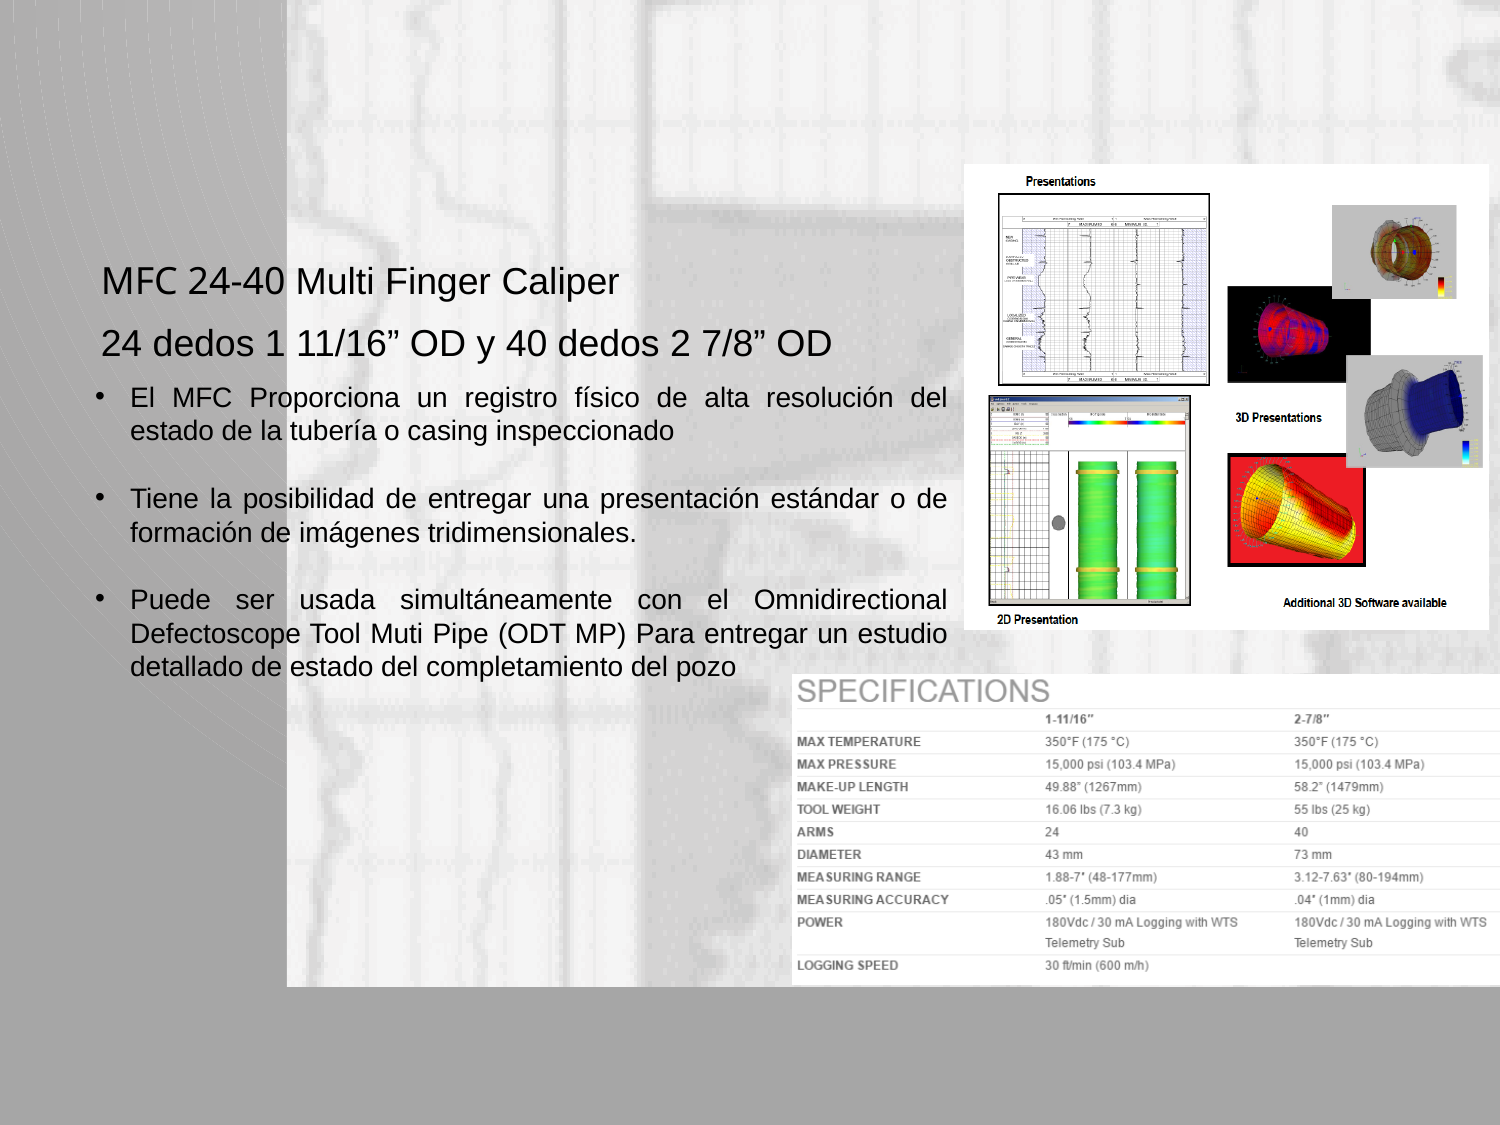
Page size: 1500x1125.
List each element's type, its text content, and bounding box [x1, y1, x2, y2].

text_box El MFC Proporciona un registro físico de alta resolución del estado de la tubería o casing inspeccionado Tiene la posibilidad de entregar una presentación estándar o de formación de imágenes tridimensionales. Puede ser usada simultáneamente con el Omnidirectional Defectoscope Tool Muti Pipe (ODT MP) Para entregar un estudio detallado de estado del completamiento del pozo [80, 371, 286, 690]
text_box MFC 24-40 Multi Finger Caliper 24 dedos 1 11/16” OD y 40 dedos 2 7/8” OD [89, 257, 286, 305]
picture [286, 0, 1500, 987]
